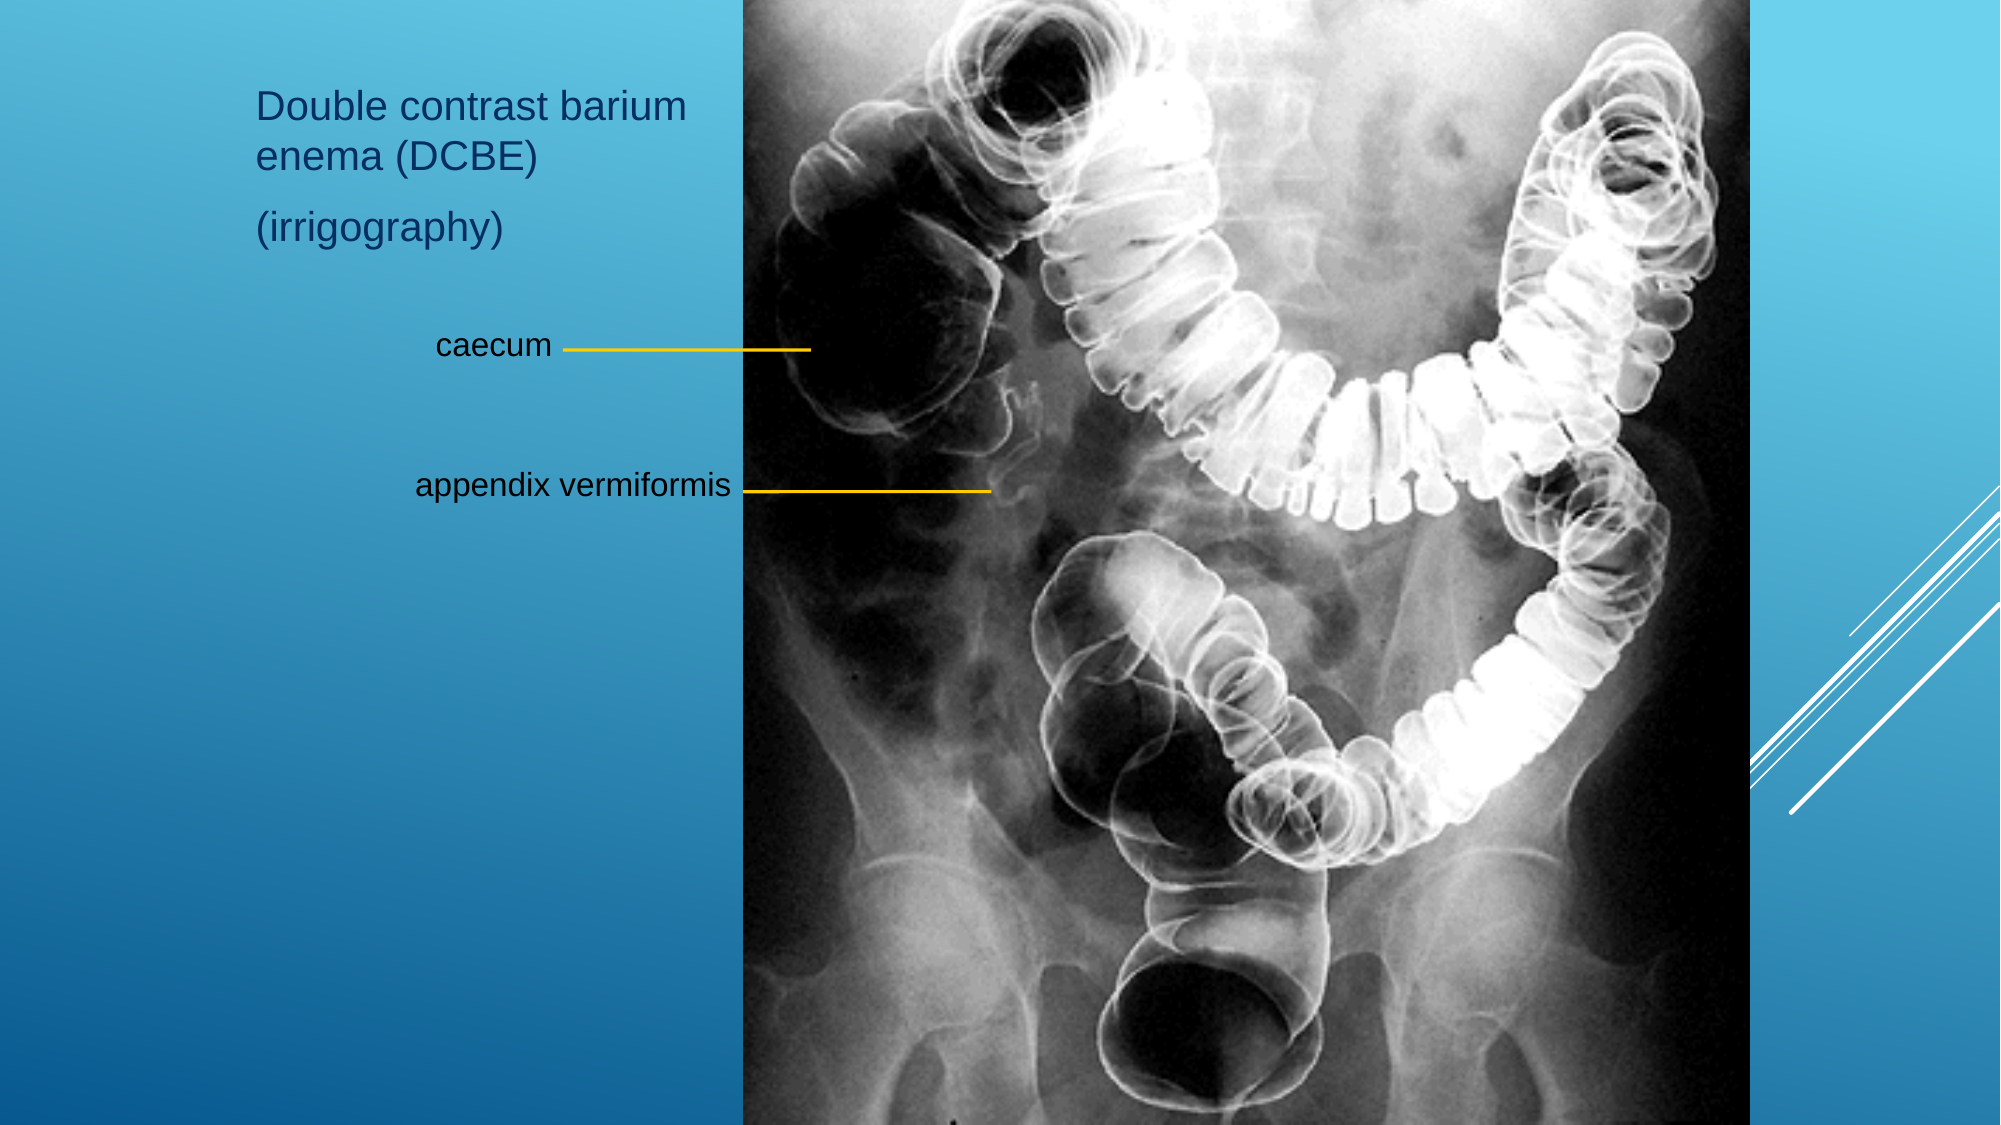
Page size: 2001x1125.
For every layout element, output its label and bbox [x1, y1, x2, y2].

text_box [240, 0, 1751, 1125]
